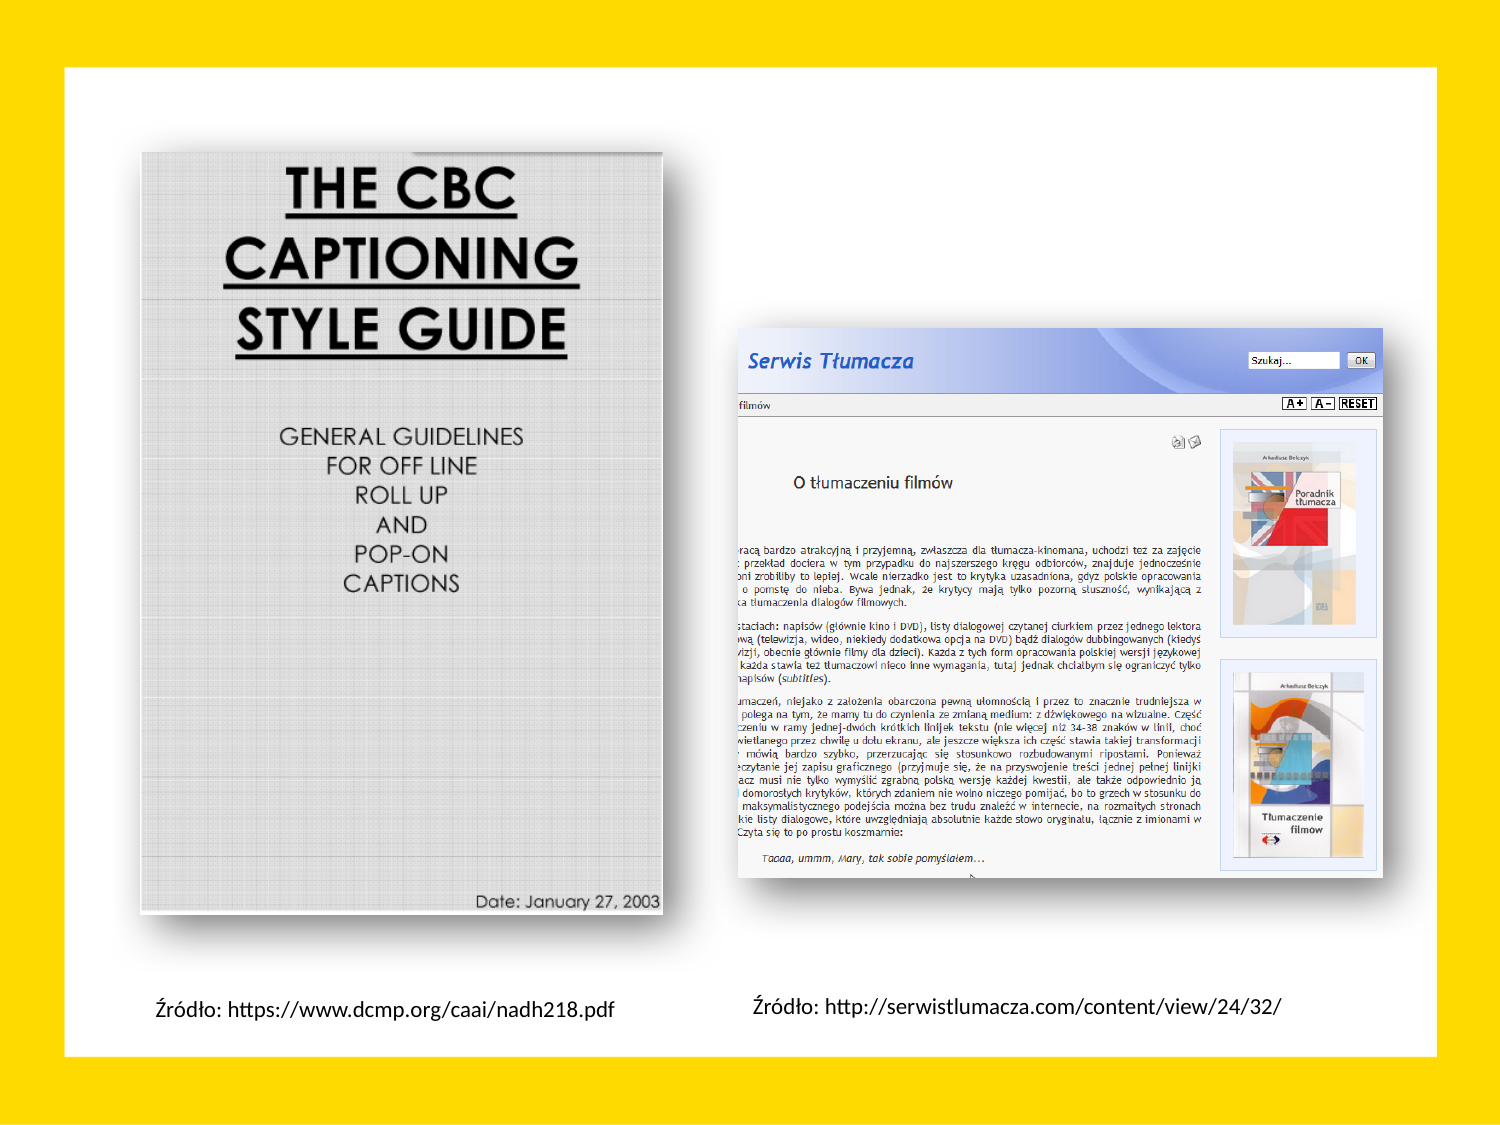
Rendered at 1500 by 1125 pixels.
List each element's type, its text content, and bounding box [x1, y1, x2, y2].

title Źródło: https://www.dcmp.org/caai/nadh218.pdf [140, 984, 828, 1033]
picture [0, 0, 1500, 1125]
text_box Źródło: http://serwistlumacza.com/content/view/24/32/ [738, 984, 1430, 1027]
